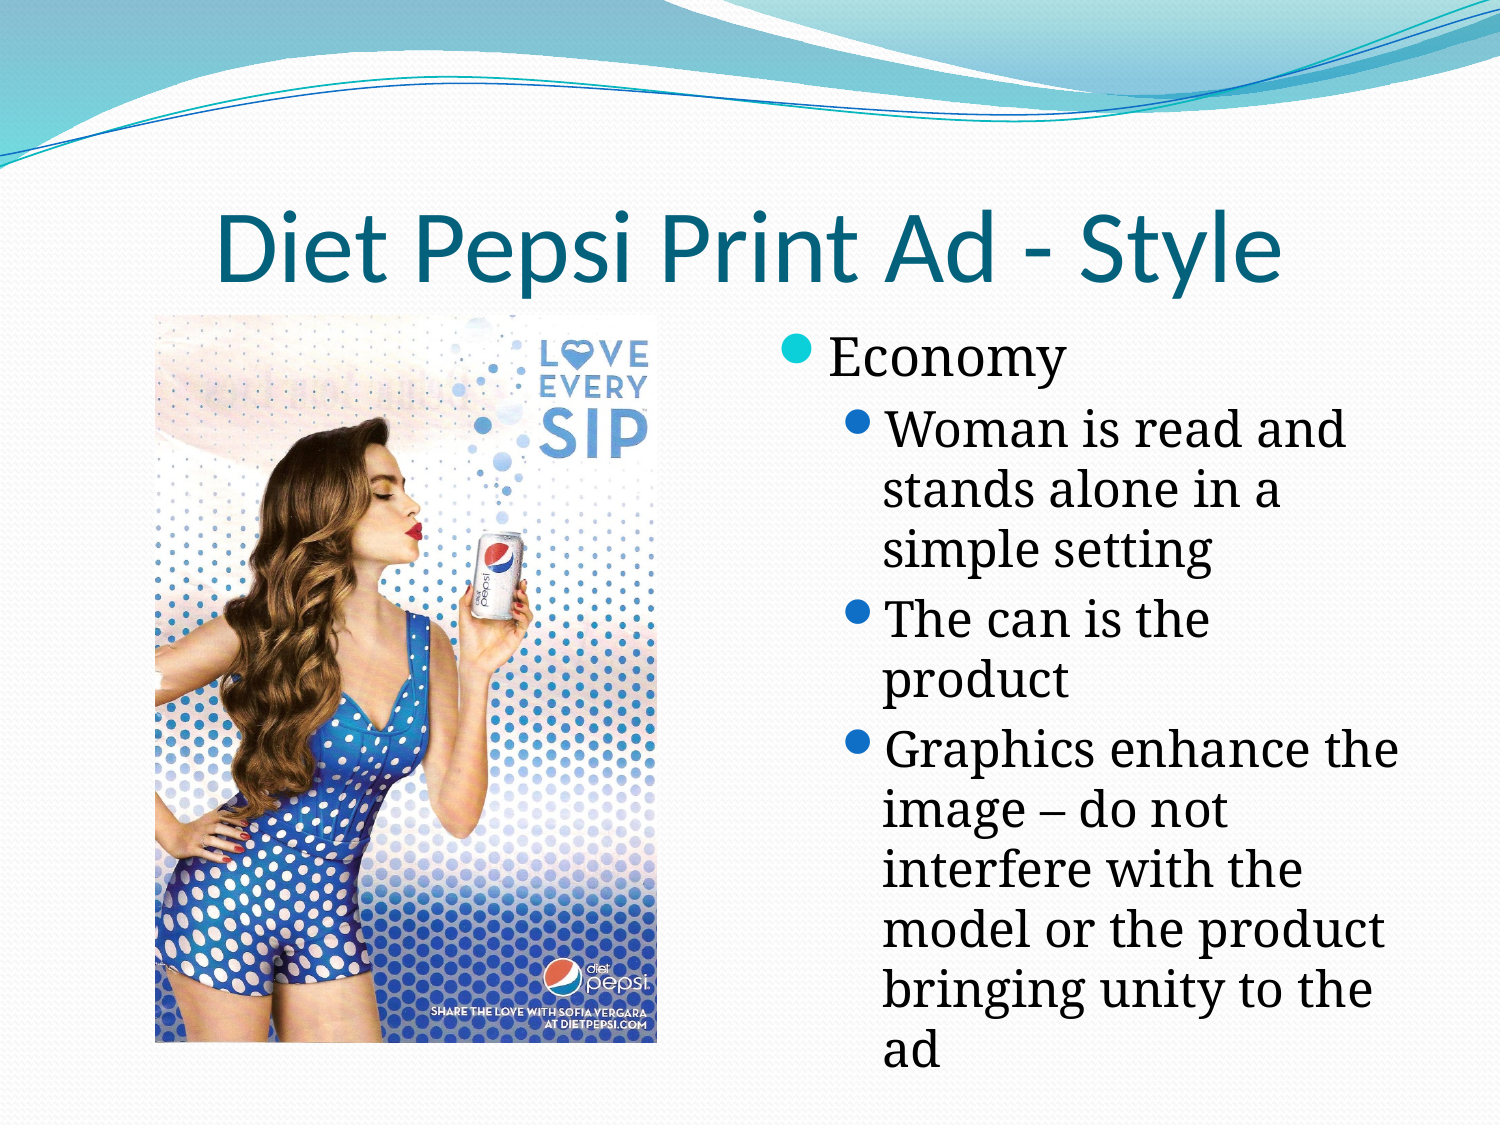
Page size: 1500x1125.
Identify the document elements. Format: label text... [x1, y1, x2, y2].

title Diet Pepsi Print Ad - Style [75, 115, 1425, 303]
list Economy Woman is read and stands alone in a simple setting The can is the product Graphics enhance the image – do not interfere with the model or the product bringing unity to the ad [762, 314, 1425, 1043]
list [155, 314, 657, 1043]
